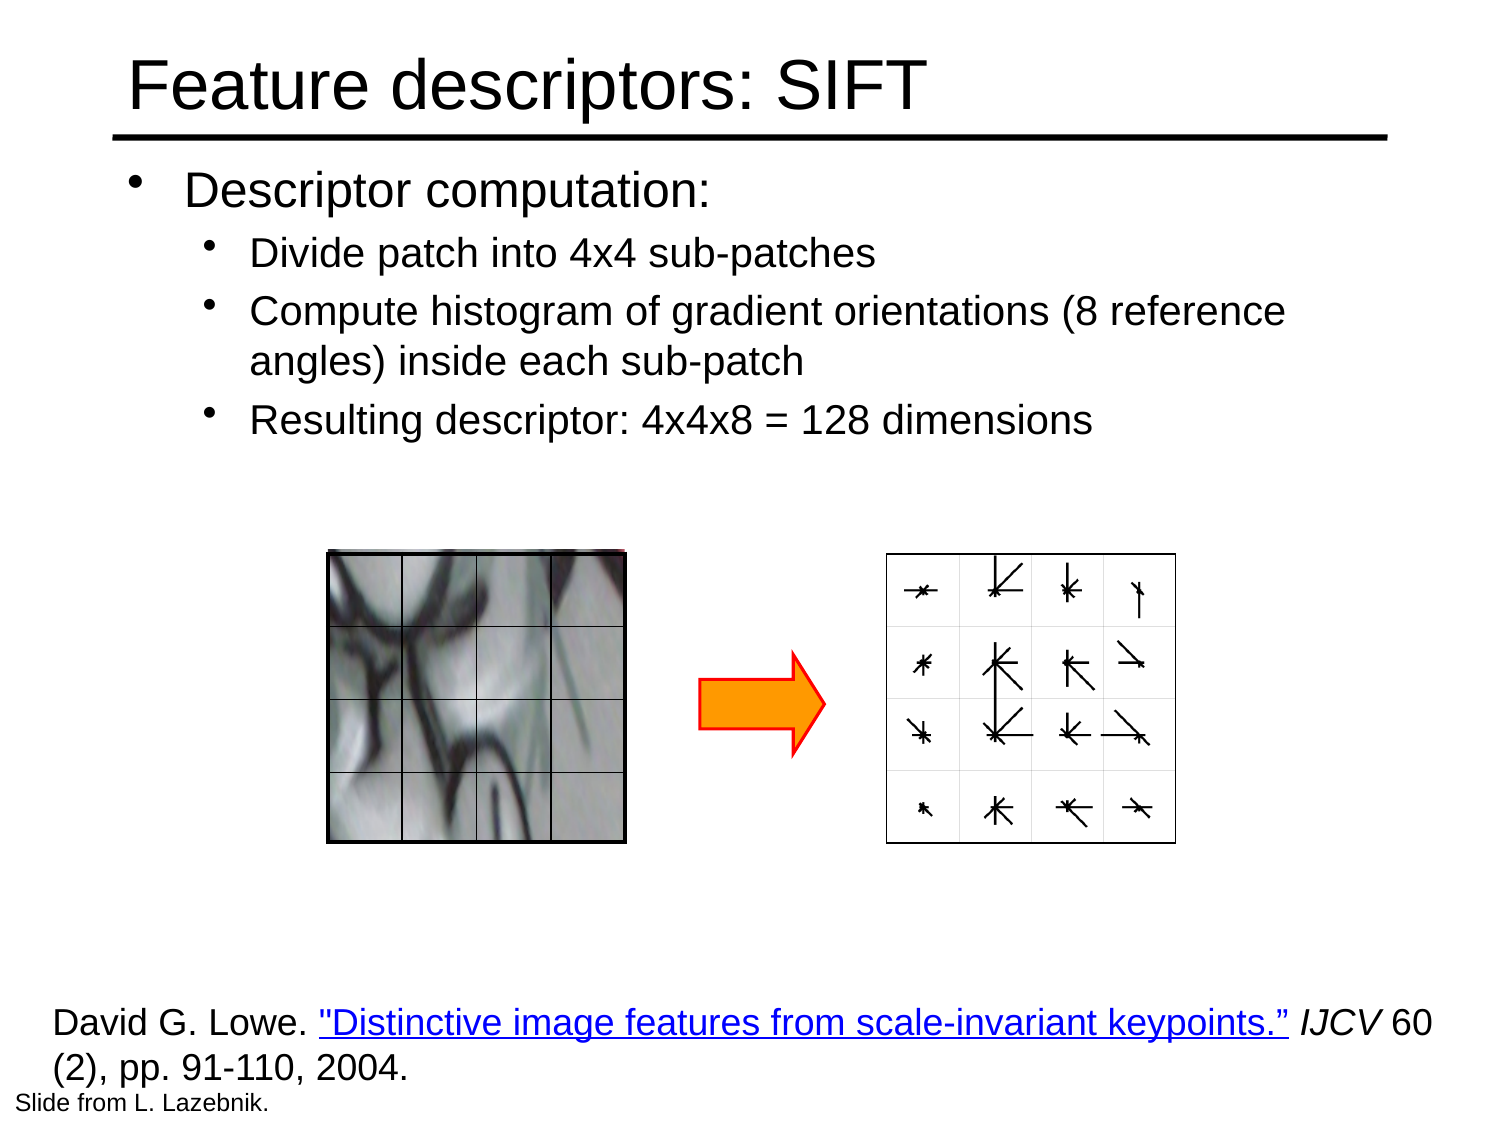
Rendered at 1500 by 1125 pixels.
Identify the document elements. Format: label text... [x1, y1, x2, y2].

title Feature descriptors: SIFT [112, 12, 1388, 151]
picture [887, 554, 1176, 843]
text_box David G. Lowe. "Distinctive image features from scale-invariant keypoints.” IJCV 60 (2), pp. 91-110, 2004. [37, 990, 1463, 1095]
picture [327, 549, 625, 843]
list Descriptor computation: Divide patch into 4x4 sub-patches Compute histogram of gradient orientations (8 reference angles) inside each sub-patch Resulting descriptor: 4x4x8 = 128 dimensions [112, 151, 1388, 990]
text_box Slide from L. Lazebnik. [0, 1079, 463, 1125]
text_box [699, 654, 825, 754]
